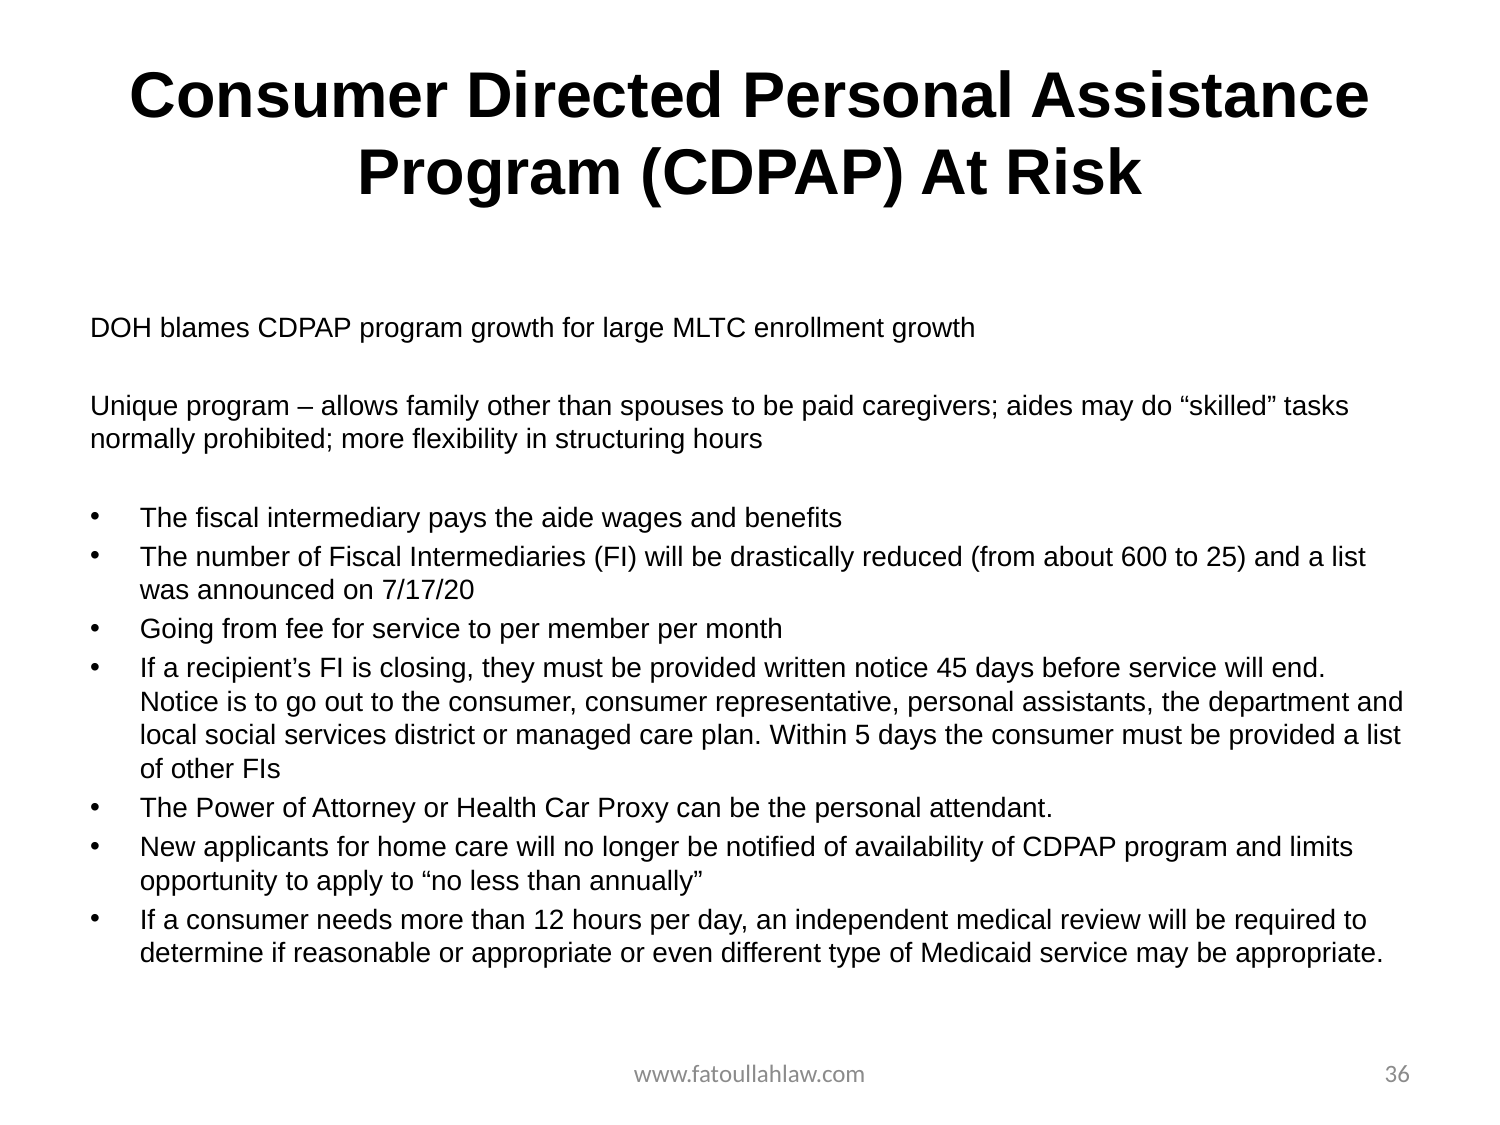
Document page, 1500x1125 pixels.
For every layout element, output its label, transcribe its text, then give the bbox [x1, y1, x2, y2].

list DOH blames CDPAP program growth for large MLTC enrollment growth Unique program – allows family other than spouses to be paid caregivers; aides may do “skilled” tasks normally prohibited; more flexibility in structuring hours The fiscal intermediary pays the aide wages and benefits The number of Fiscal Intermediaries (FI) will be drastically reduced (from about 600 to 25) and a list was announced on 7/17/20 Going from fee for service to per member per month If a recipient’s FI is closing, they must be provided written notice 45 days before service will end. Notice is to go out to the consumer, consumer representative, personal assistants, the department and local social services district or managed care plan. Within 5 days the consumer must be provided a list of other FIs The Power of Attorney or Health Car Proxy can be the personal attendant. New applicants for home care will no longer be notified of availability of CDPAP program and limits opportunity to apply to “no less than annually” If a consumer needs more than 12 hours per day, an independent medical review will be required to determine if reasonable or appropriate or even different type of Medicaid service may be appropriate. [75, 262, 1425, 1005]
title Consumer Directed Personal Assistance Program (CDPAP) At Risk [75, 45, 1425, 262]
footer www.fatoullahlaw.com [512, 1042, 988, 1103]
slide_number 36 [1074, 1042, 1425, 1103]
